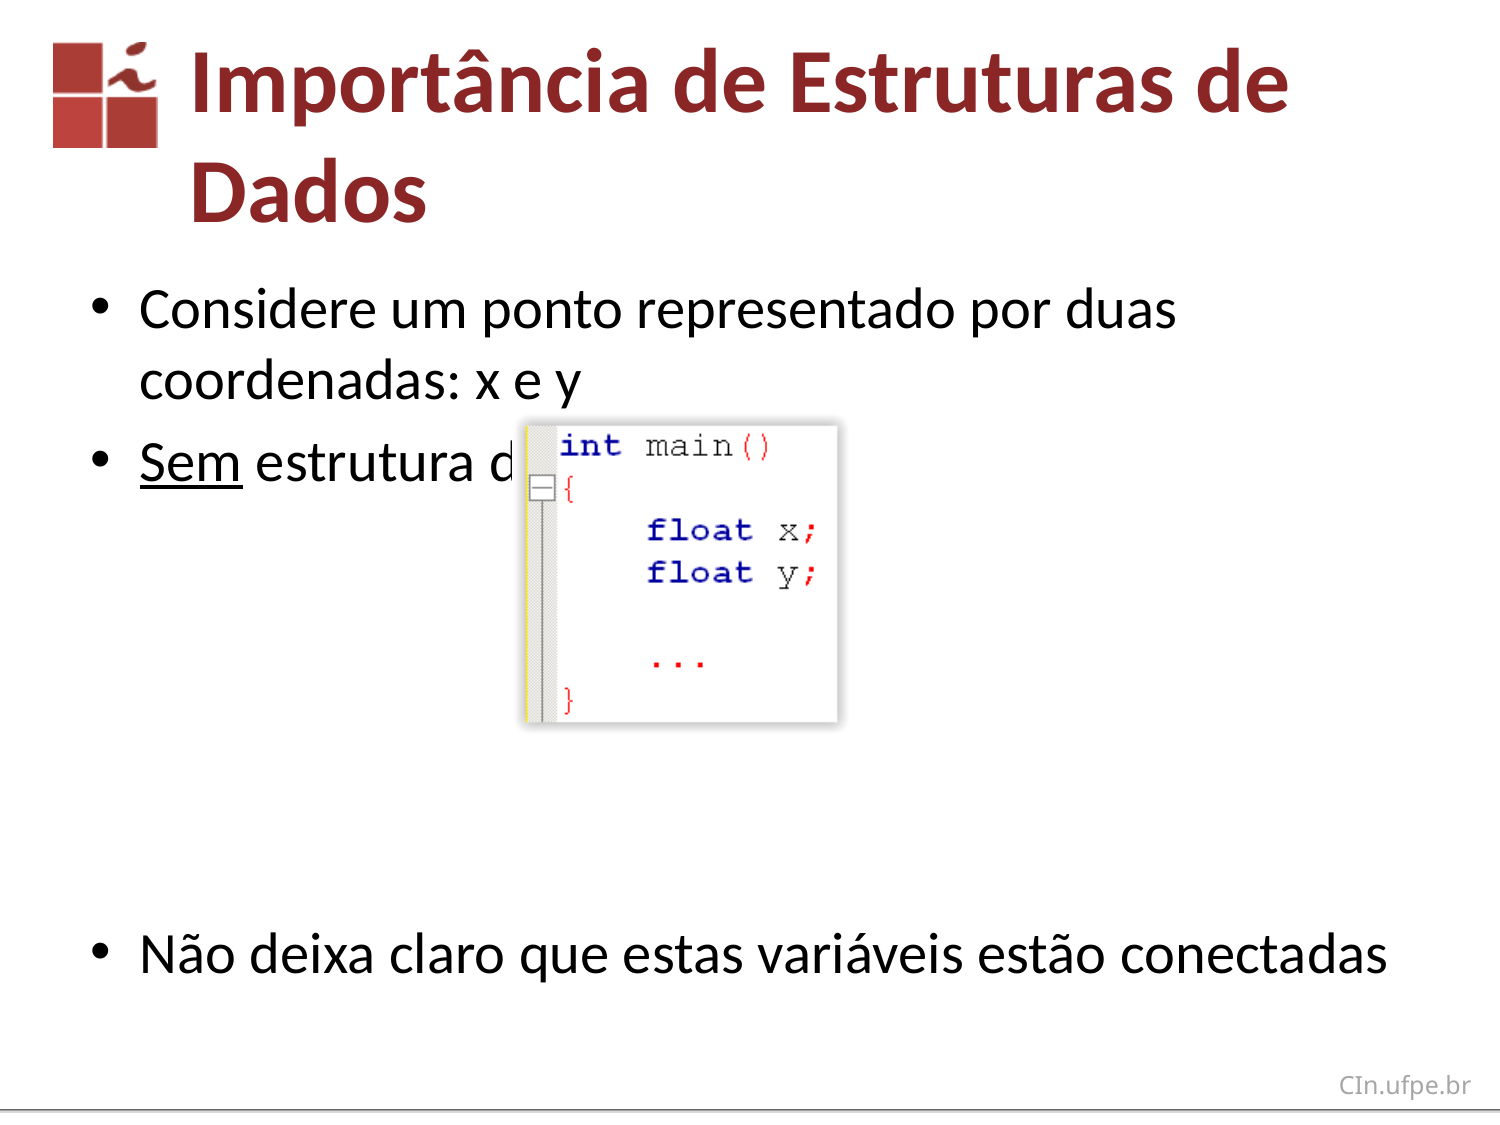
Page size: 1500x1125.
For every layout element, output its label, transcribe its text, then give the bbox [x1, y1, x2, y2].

picture [512, 412, 851, 735]
title Importância de Estruturas de Dados [174, 37, 1450, 225]
list Considere um ponto representado por duas coordenadas: x e y Sem estrutura de dados: Não deixa claro que estas variáveis estão conectadas [75, 262, 1425, 1005]
picture [53, 42, 158, 148]
picture [0, 1109, 1500, 1113]
